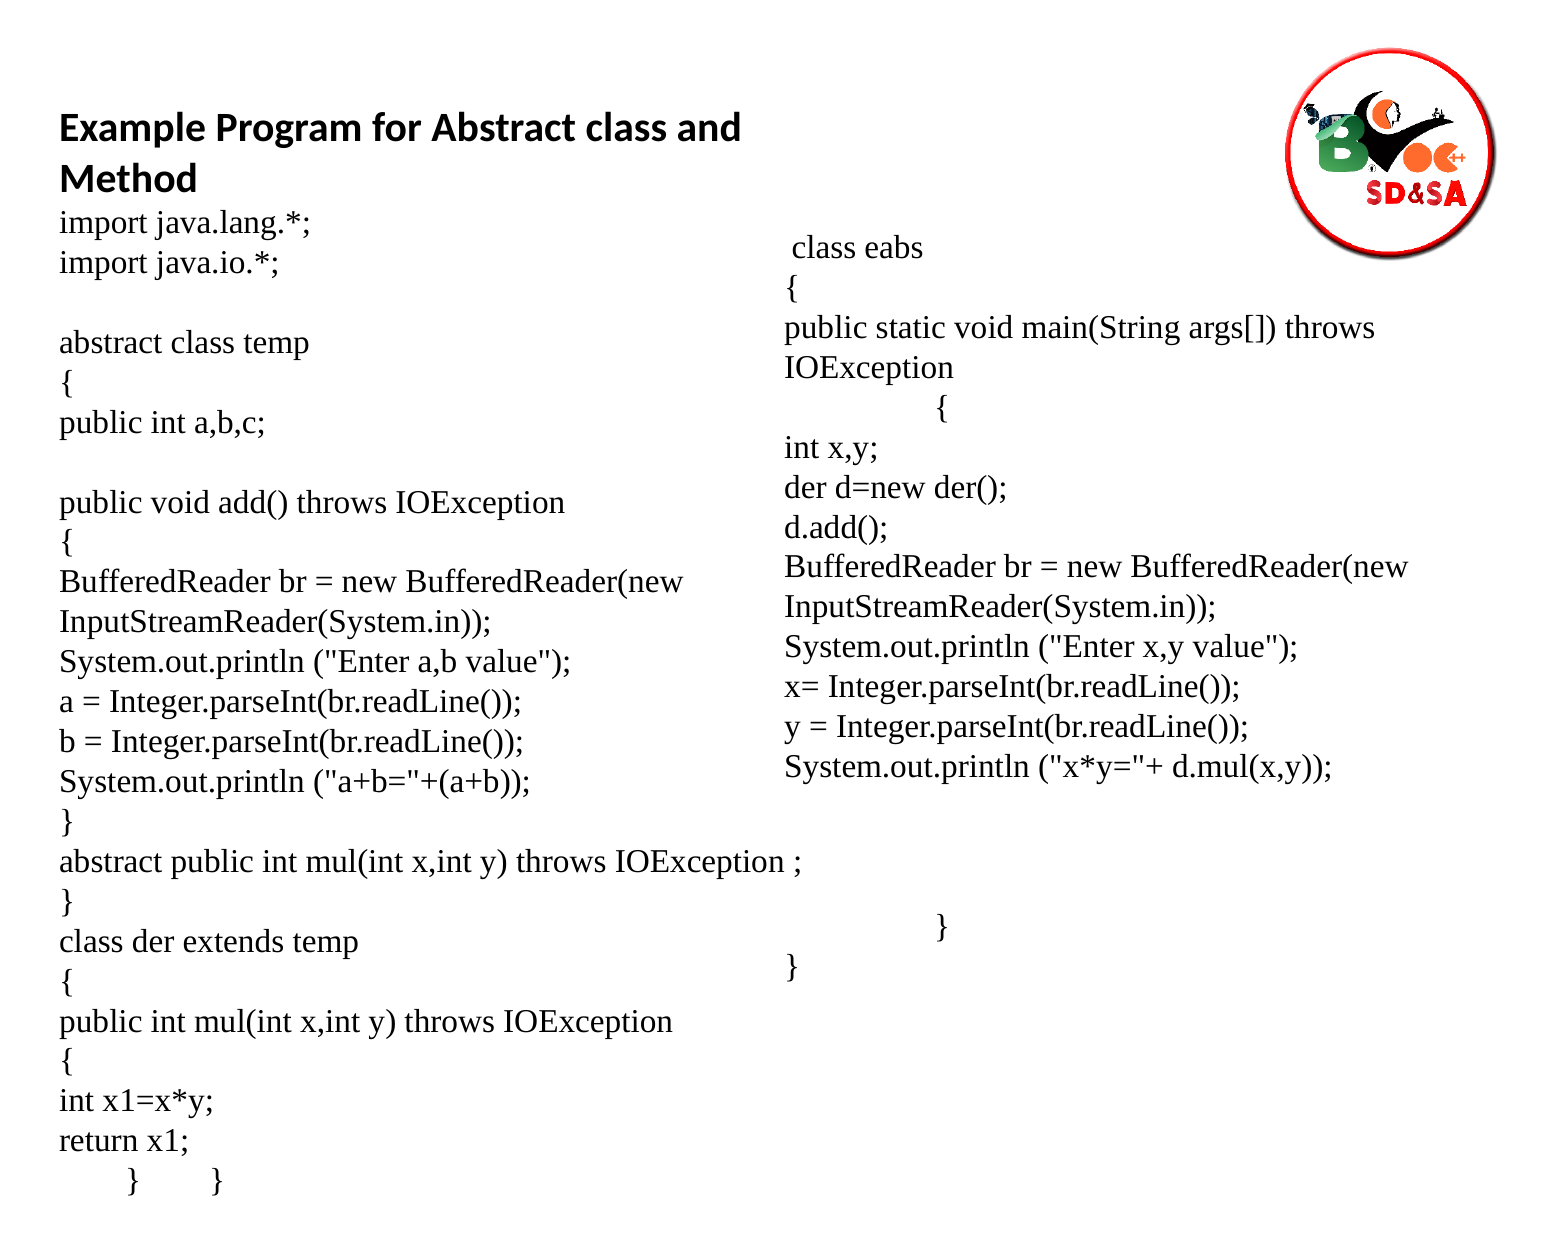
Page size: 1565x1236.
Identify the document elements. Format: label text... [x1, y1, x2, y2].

text_box class eabs { public static void main(String args[]) throws IOException { int x,y; der d=new der(); d.add(); BufferedReader br = new BufferedReader(new InputStreamReader(System.in)); System.out.println ("Enter x,y value"); x= Integer.parseInt(br.readLine()); y = Integer.parseInt(br.readLine()); System.out.println ("x*y="+ d.mul(x,y)); } } [769, 217, 1552, 1032]
picture [1269, 30, 1520, 282]
text_box Example Program for Abstract class and Method import java.lang.*; import java.io.*; abstract class temp { public int a,b,c; public void add() throws IOException { BufferedReader br = new BufferedReader(new InputStreamReader(System.in)); System.out.println ("Enter a,b value"); a = Integer.parseInt(br.readLine()); b = Integer.parseInt(br.readLine()); System.out.println ("a+b="+(a+b)); } abstract public int mul(int x,int y) throws IOException ; } class der extends temp { public int mul(int x,int y) throws IOException { int x1=x*y; return x1; } } [44, 92, 827, 1236]
